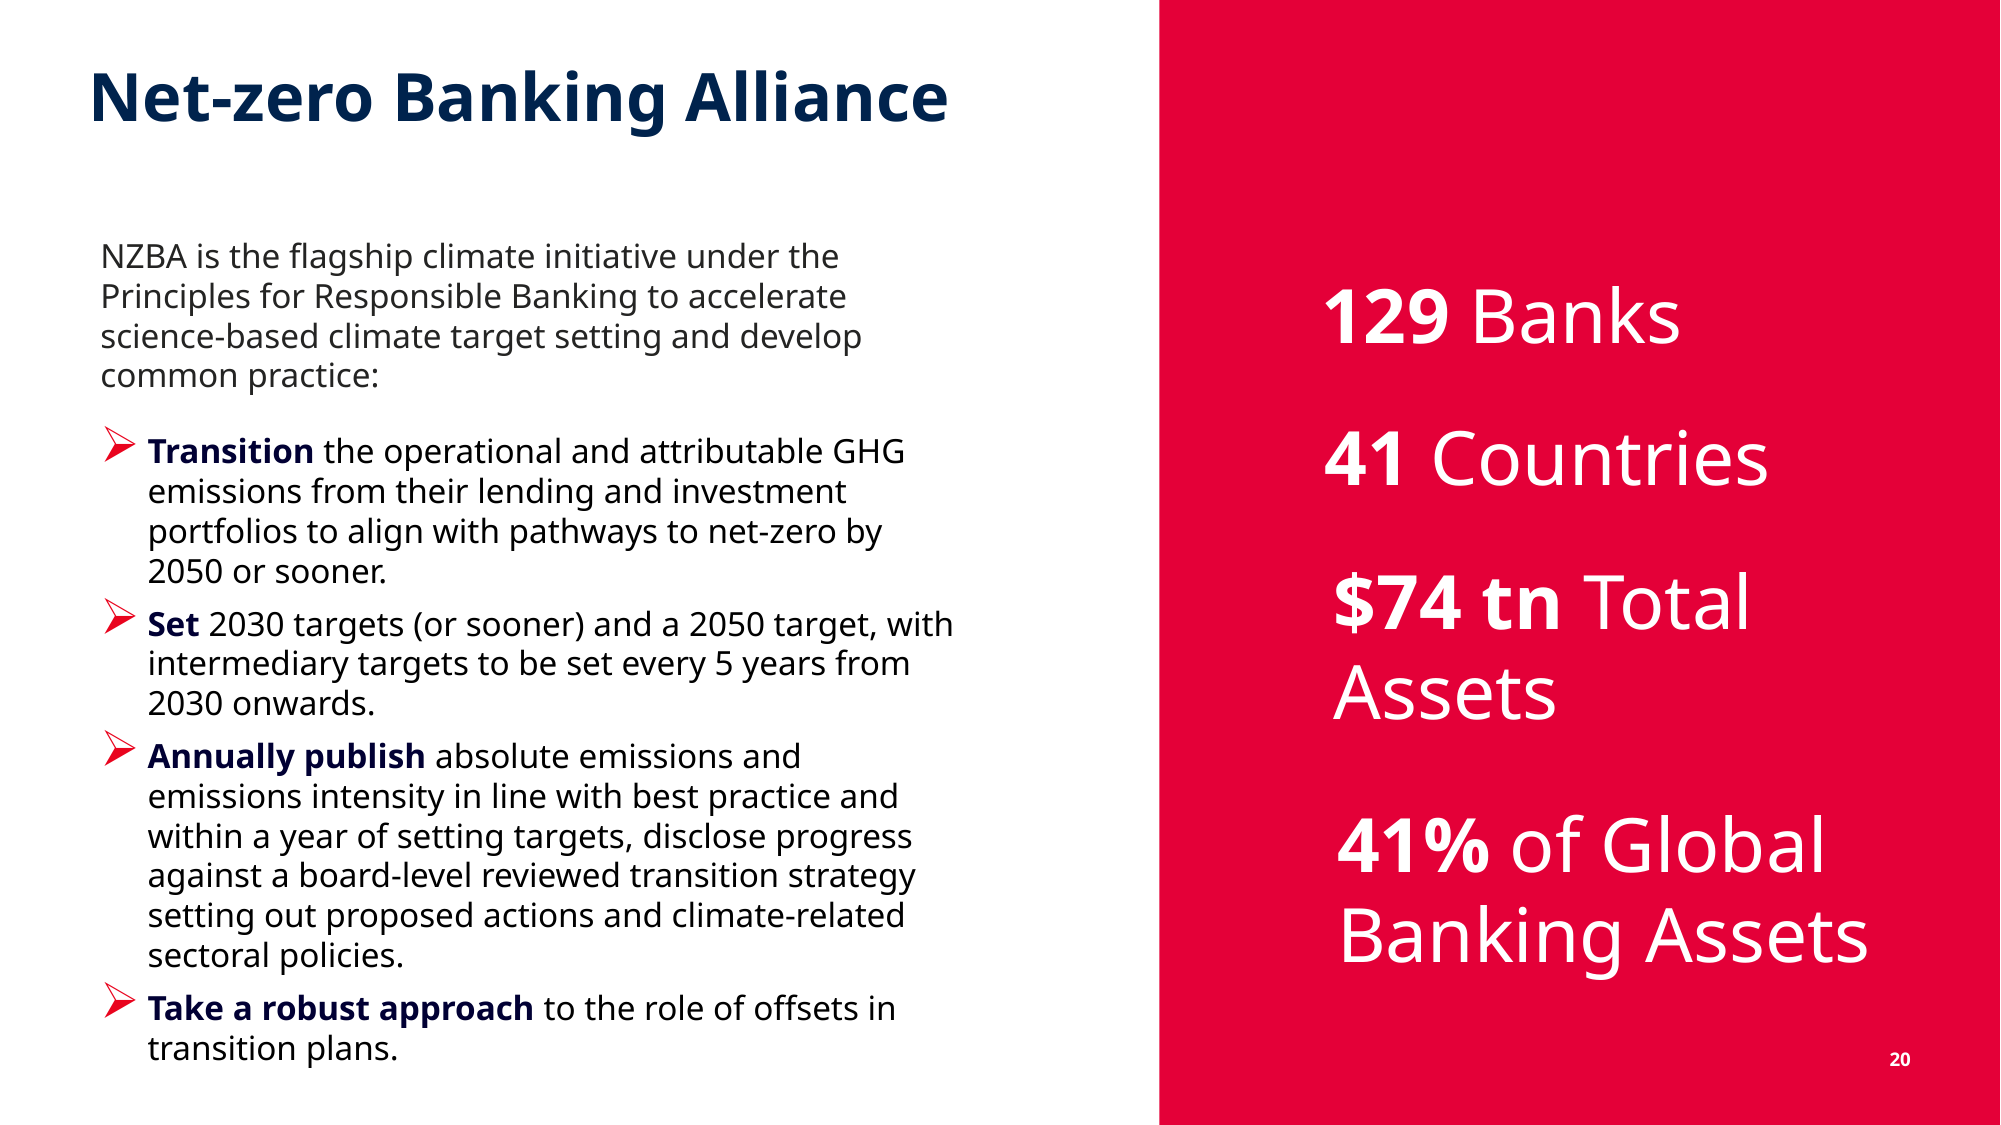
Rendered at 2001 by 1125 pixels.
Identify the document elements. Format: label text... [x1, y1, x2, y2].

slide_number 20 [1862, 1038, 1912, 1083]
text_box Transition the operational and attributable GHG emissions from their lending and investment portfolios to align with pathways to net-zero by 2050 or sooner. Set 2030 targets (or sooner) and a 2050 target, with intermediary targets to be set every 5 years from 2030 onwards. Annually publish absolute emissions and emissions intensity in line with best practice and within a year of setting targets, disclose progress against a board-level reviewed transition strategy setting out proposed actions and climate-related sectoral policies. Take a robust approach to the role of offsets in transition plans. [85, 423, 971, 1075]
title Net-zero Banking Alliance [88, 70, 1723, 138]
text_box NZBA is the flagship climate initiative under the Principles for Responsible Banking to accelerate science-based climate target setting and develop common practice: [85, 227, 933, 402]
text_box 129 Banks [1306, 261, 1698, 367]
text_box $74 tn Total Assets [1318, 546, 1788, 742]
text_box 41 Countries [1309, 402, 1787, 508]
text_box 41% of Global Banking Assets [1322, 790, 1886, 985]
text_box [1158, 0, 2000, 1125]
